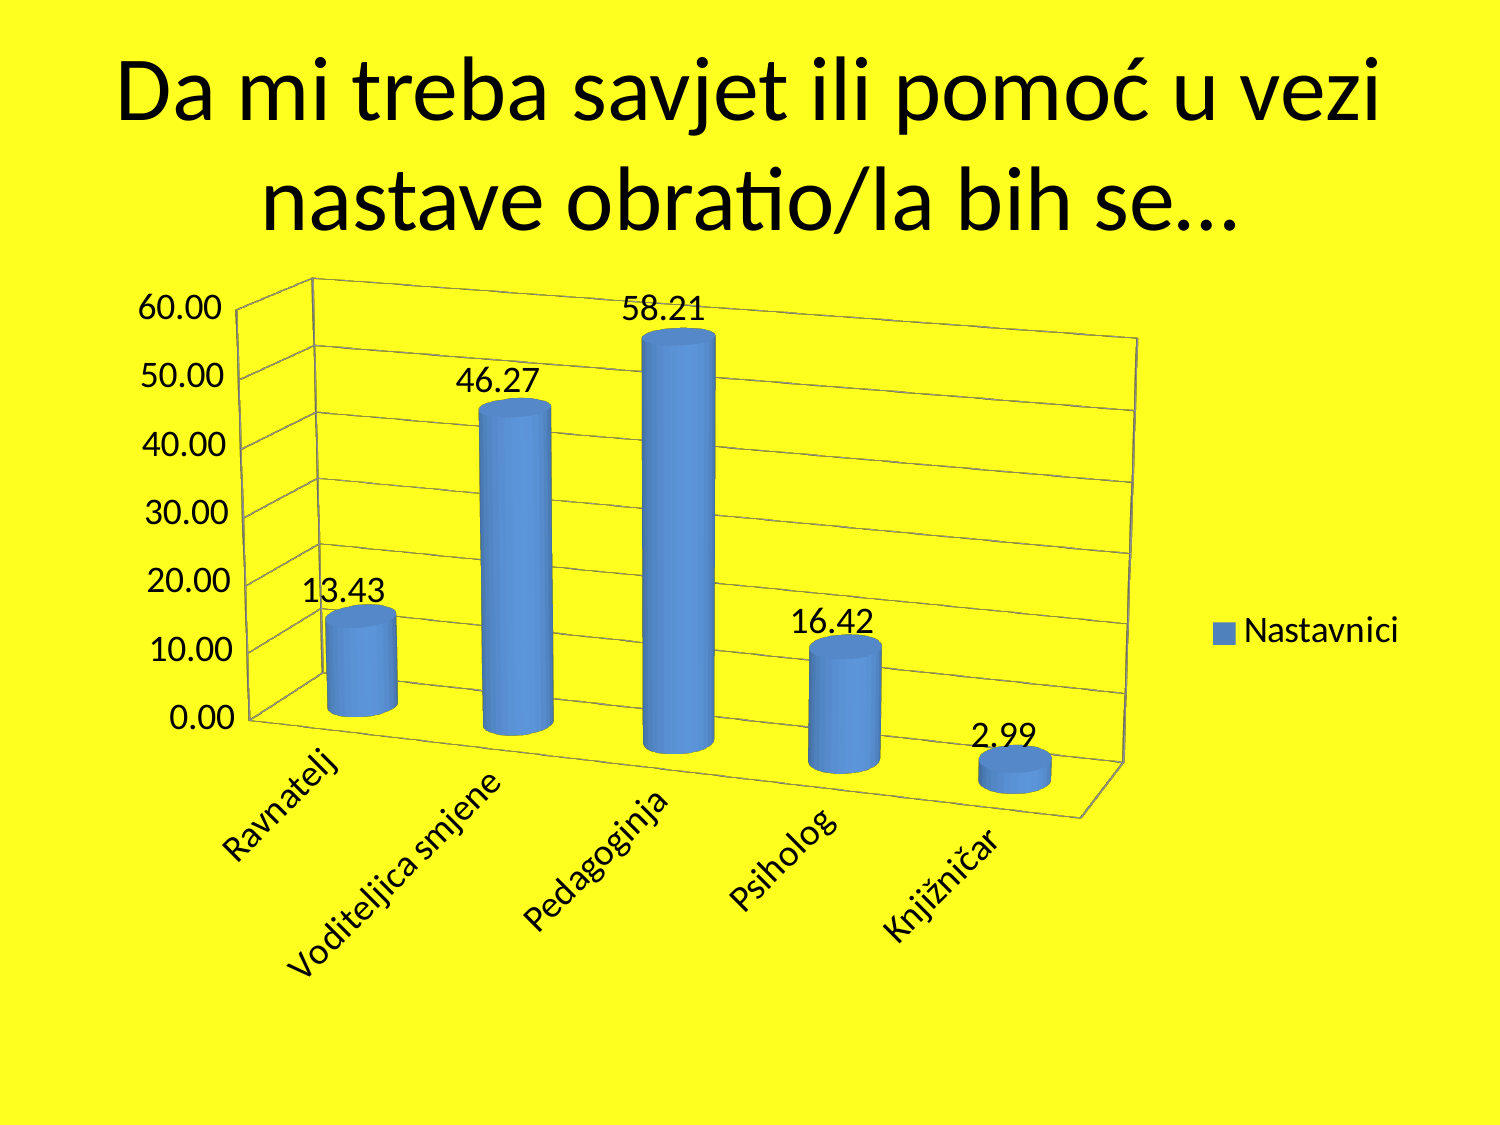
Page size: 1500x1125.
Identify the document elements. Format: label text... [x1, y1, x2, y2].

chart [74, 262, 1426, 1006]
title Da mi treba savjet ili pomoć u vezi nastave obratio/la bih se… [74, 44, 1426, 233]
